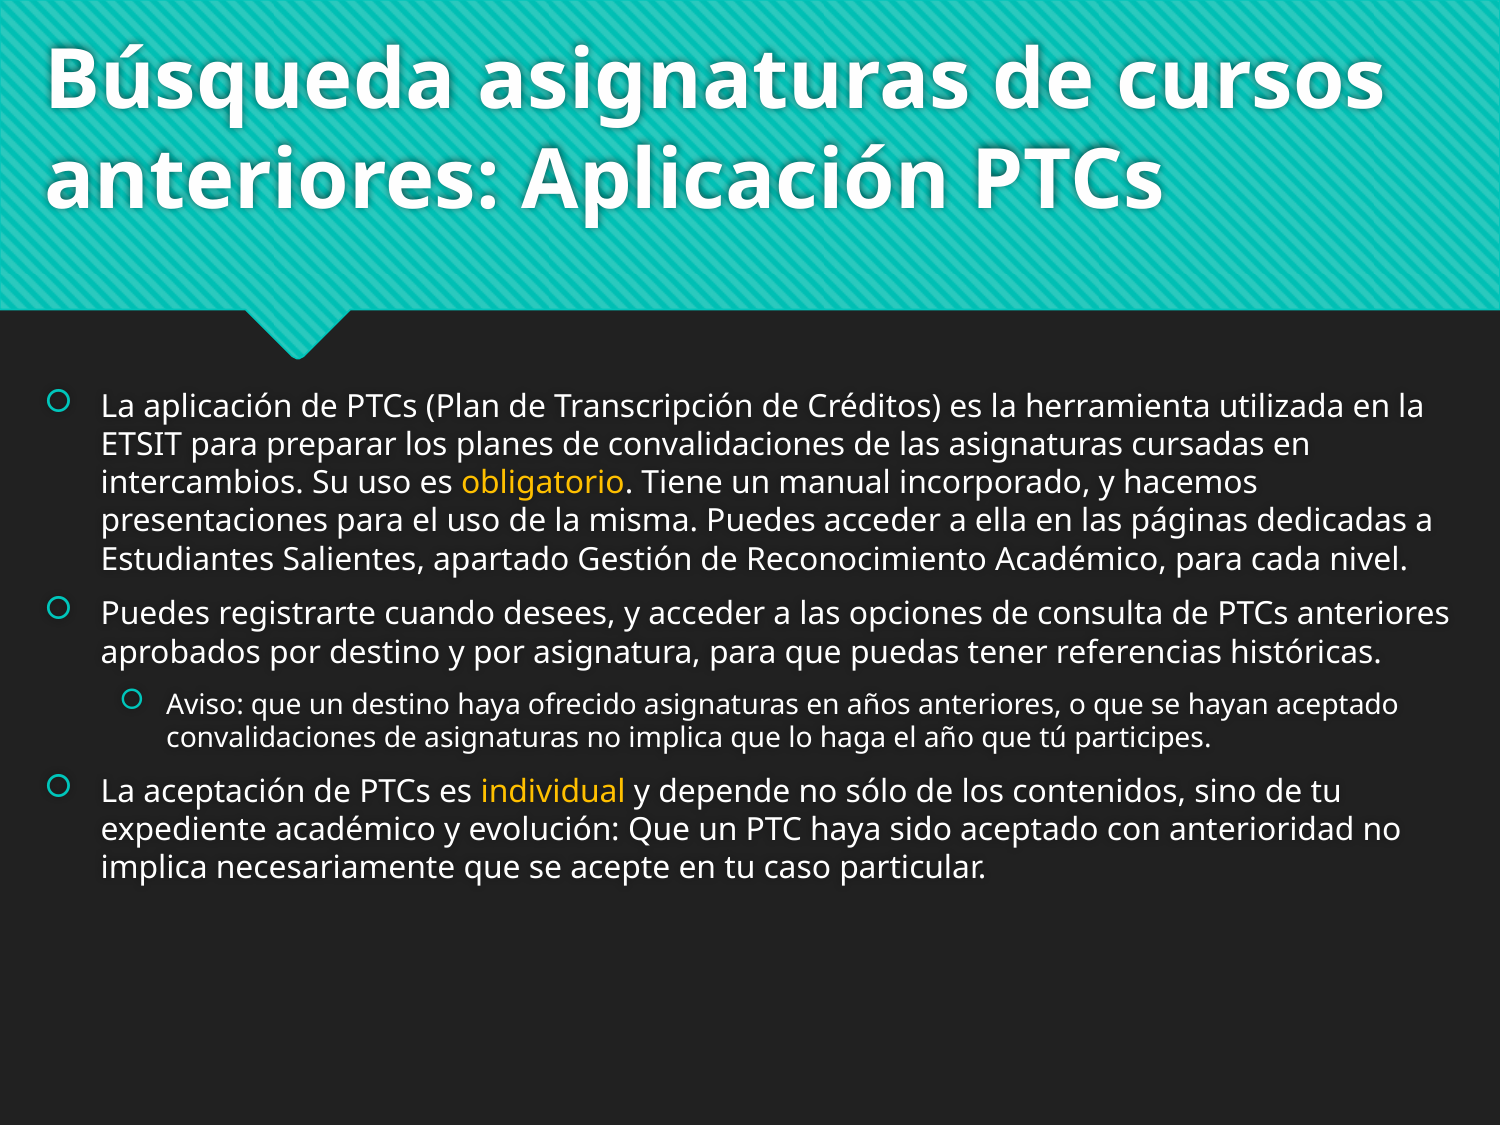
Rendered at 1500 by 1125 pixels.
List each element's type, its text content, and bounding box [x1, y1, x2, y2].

list La aplicación de PTCs (Plan de Transcripción de Créditos) es la herramienta utilizada en la ETSIT para preparar los planes de convalidaciones de las asignaturas cursadas en intercambios. Su uso es obligatorio. Tiene un manual incorporado, y hacemos presentaciones para el uso de la misma. Puedes acceder a ella en las páginas dedicadas a Estudiantes Salientes, apartado Gestión de Reconocimiento Académico, para cada nivel. Puedes registrarte cuando desees, y acceder a las opciones de consulta de PTCs anteriores aprobados por destino y por asignatura, para que puedas tener referencias históricas. Aviso: que un destino haya ofrecido asignaturas en años anteriores, o que se hayan aceptado convalidaciones de asignaturas no implica que lo haga el año que tú participes. La aceptación de PTCs es individual y depende no sólo de los contenidos, sino de tu expediente académico y evolución: Que un PTC haya sido aceptado con anterioridad no implica necesariamente que se acepte en tu caso particular. [29, 364, 1471, 962]
title Búsqueda asignaturas de cursos anteriores: Aplicación PTCs [29, 73, 1471, 233]
